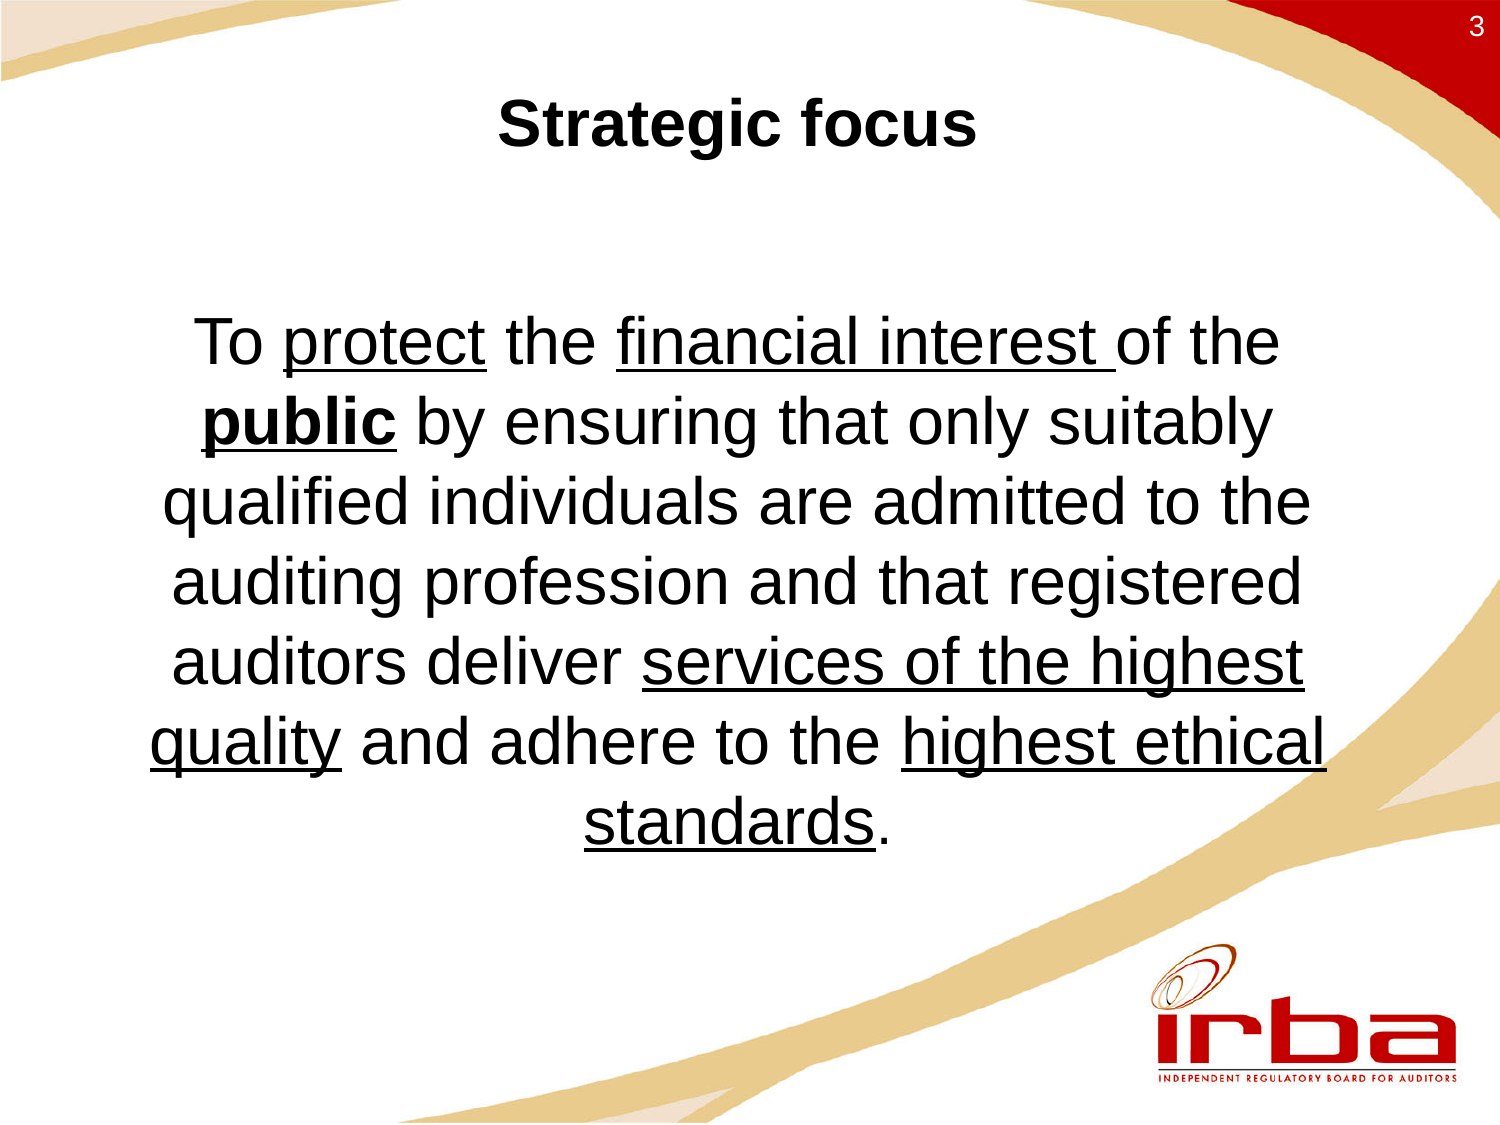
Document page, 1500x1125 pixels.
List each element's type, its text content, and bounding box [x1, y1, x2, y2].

picture [0, 0, 1500, 1125]
text_box To protect the financial interest of the public by ensuring that only suitably qualified individuals are admitted to the auditing profession and that registered auditors deliver services of the highest quality and adhere to the highest ethical standards. [100, 290, 1376, 966]
text_box Strategic focus [269, 38, 1207, 202]
text_box 3 [1359, 0, 1500, 79]
